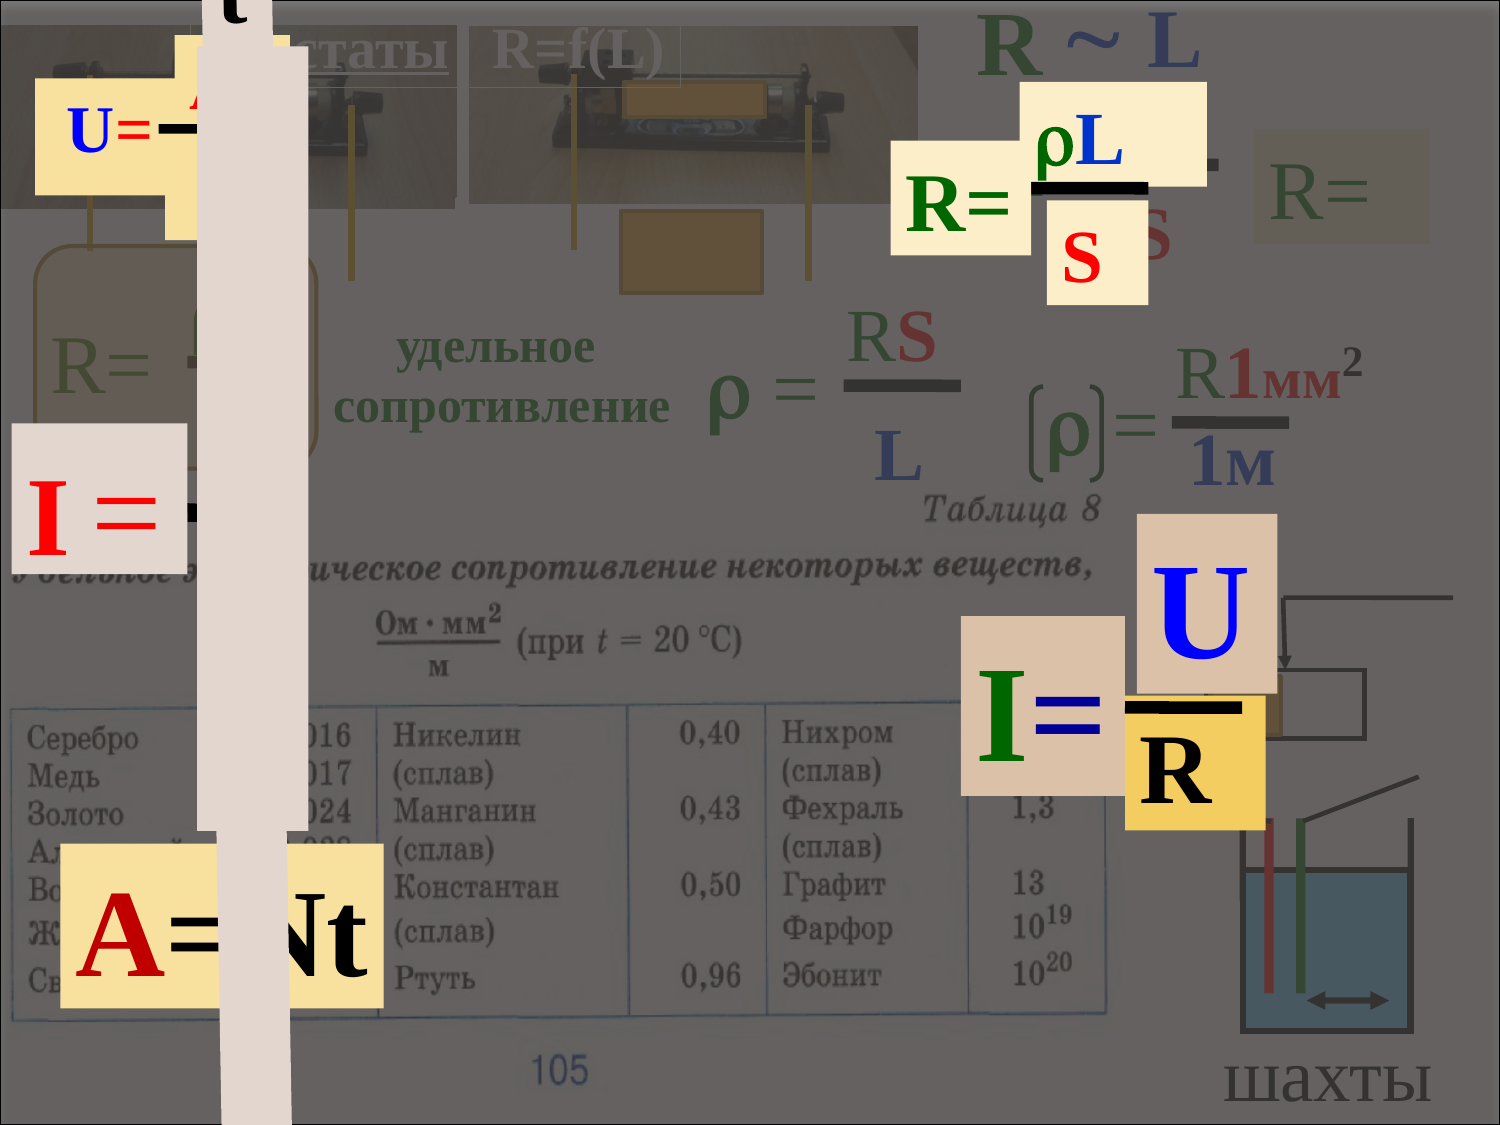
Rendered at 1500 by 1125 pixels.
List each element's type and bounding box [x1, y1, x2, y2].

text_box [0, 0, 1500, 1125]
